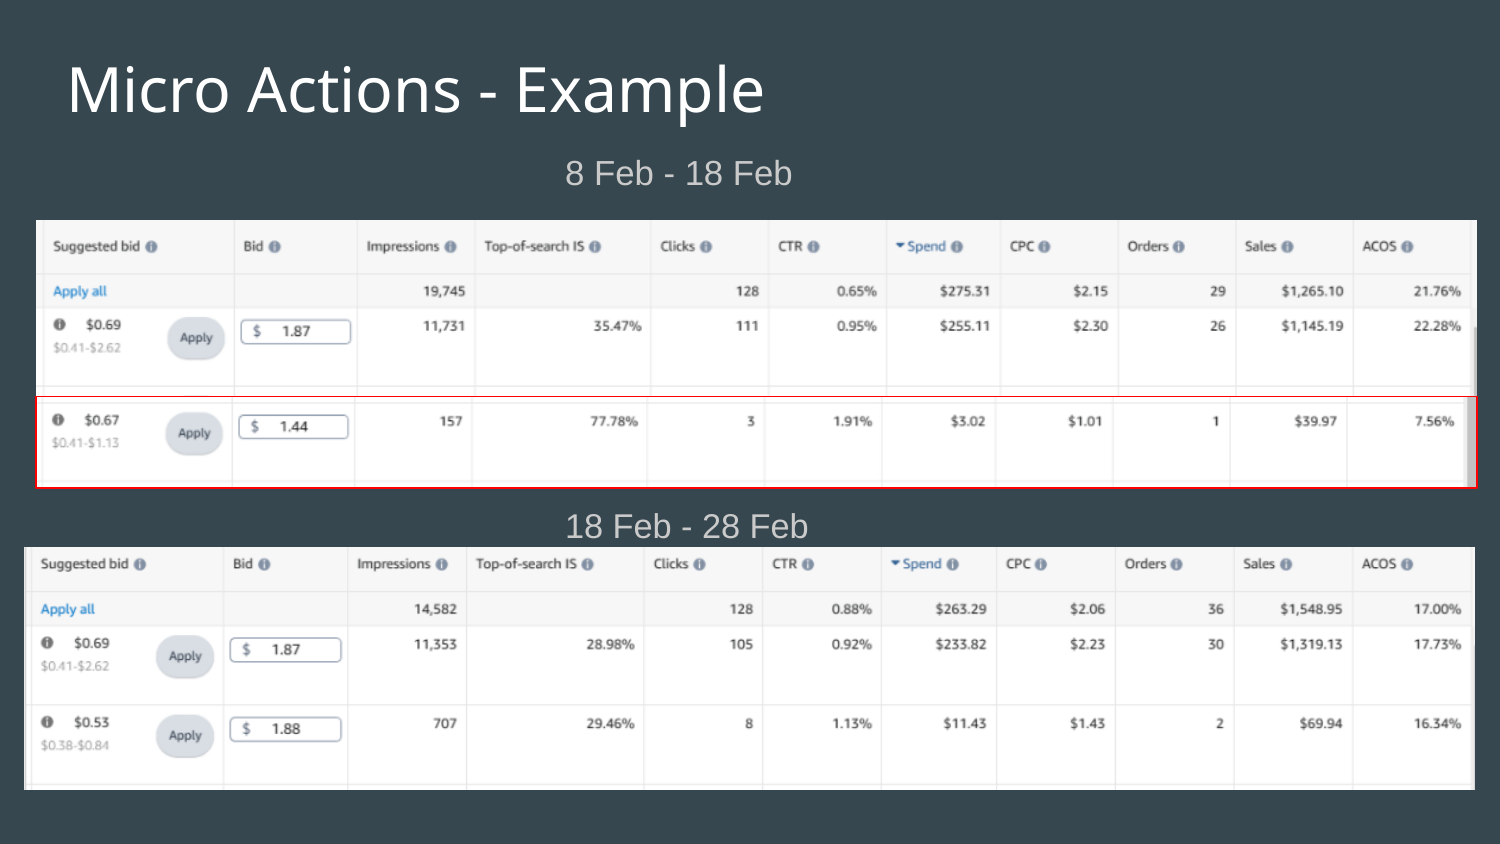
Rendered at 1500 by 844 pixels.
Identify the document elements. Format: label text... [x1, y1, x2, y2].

list 8 Feb - 18 Feb [550, 129, 831, 208]
picture [24, 547, 1476, 791]
picture [36, 219, 1477, 488]
title Micro Actions - Example [51, 35, 1449, 130]
list 18 Feb - 28 Feb [550, 496, 831, 546]
